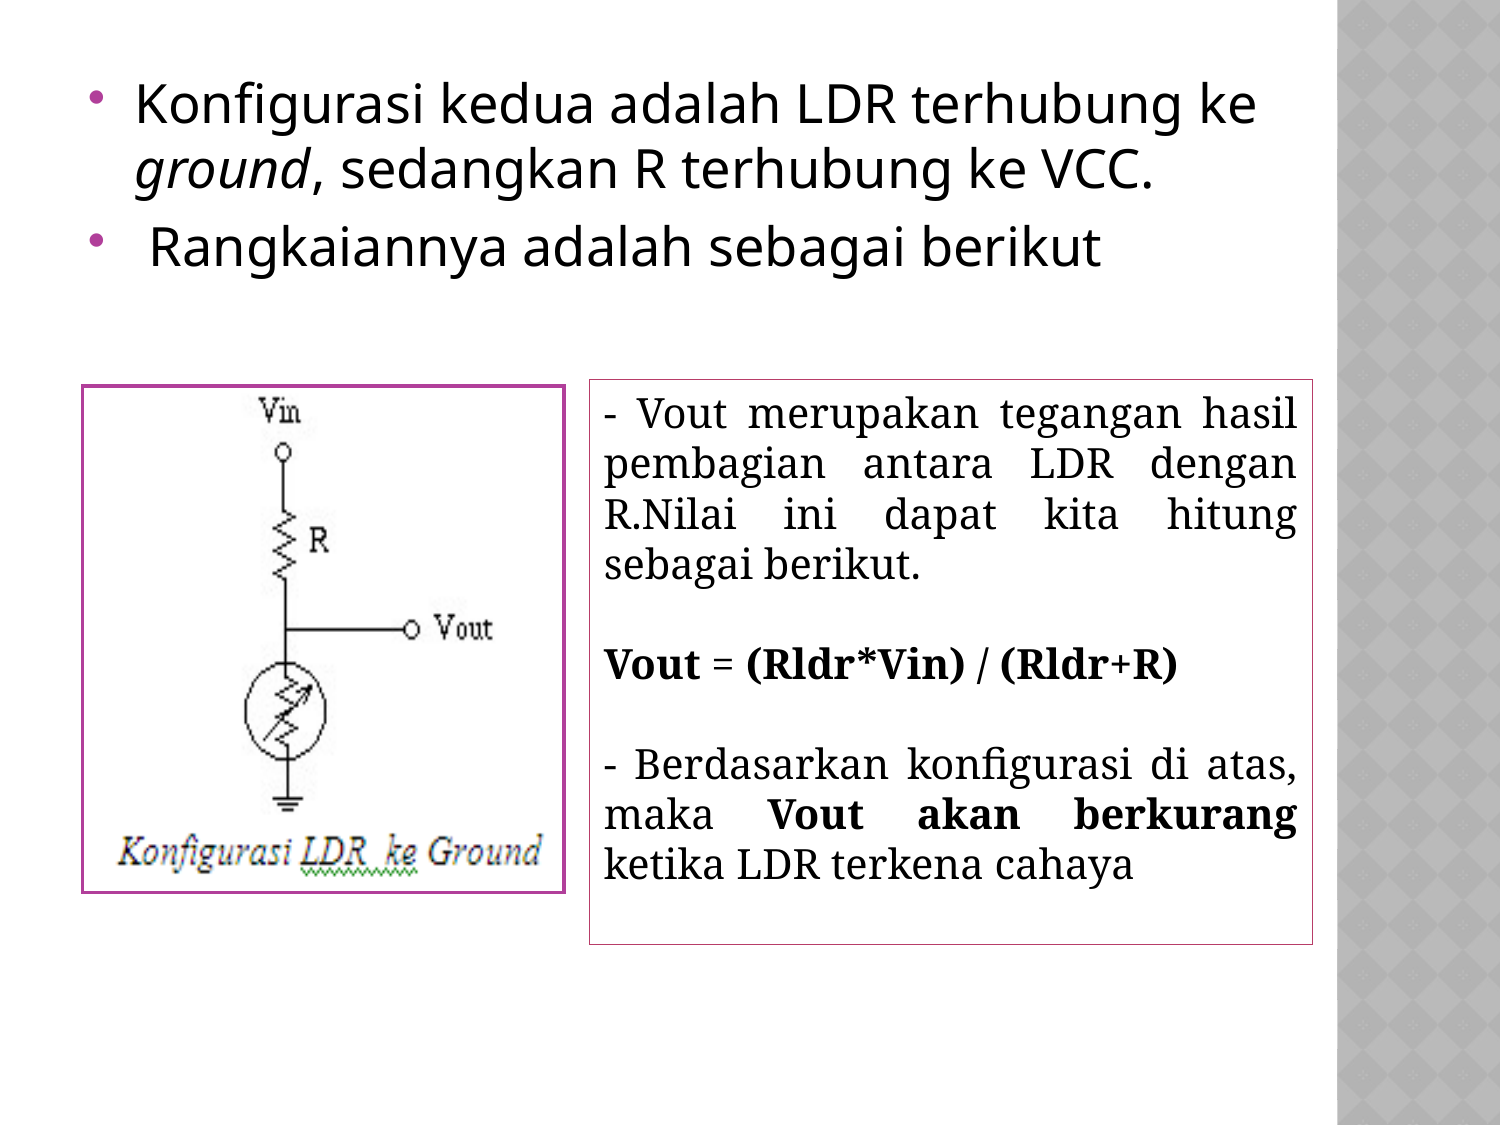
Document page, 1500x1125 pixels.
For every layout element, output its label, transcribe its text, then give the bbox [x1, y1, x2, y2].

text_box - Vout merupakan tegangan hasil pembagian antara LDR dengan R.Nilai ini dapat kita hitung sebagai berikut. Vout = (Rldr*Vin) / (Rldr+R) - Berdasarkan konfigurasi di atas, maka Vout akan berkurang ketika LDR terkena cahaya [589, 379, 1313, 945]
list Konfigurasi kedua adalah LDR terhubung ke ground, sedangkan R terhubung ke VCC. Rangkaiannya adalah sebagai berikut [75, 62, 1338, 1038]
picture [83, 387, 563, 891]
